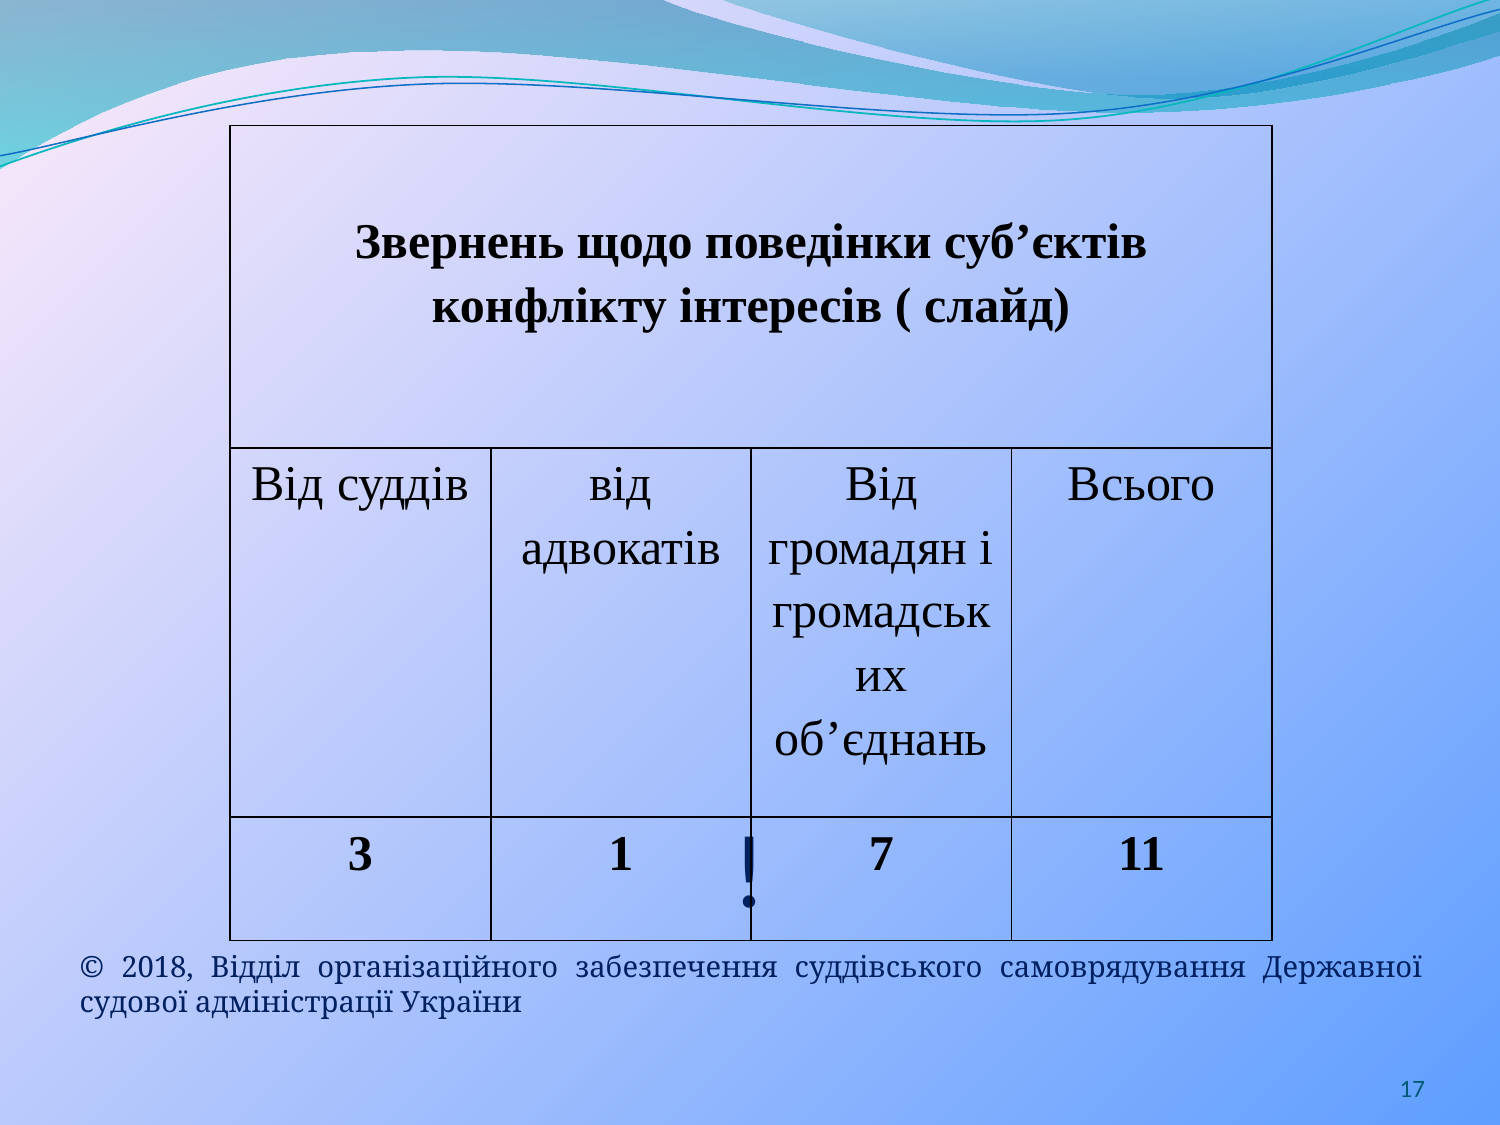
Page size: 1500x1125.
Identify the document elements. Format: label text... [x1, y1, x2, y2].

table_cell Від громадян і громадських об’єднань [752, 449, 1011, 816]
table_cell Всього [1012, 449, 1271, 816]
table_header Звернень щодо поведінки суб’єктів конфлікту інтересів ( слайд) [231, 126, 1271, 447]
list © 2018, Відділ організаційного забезпечення суддівського самоврядування Державної судової адміністрації України [64, 940, 1438, 1047]
table_cell 3 [231, 818, 490, 940]
slide_number 17 [1299, 1042, 1425, 1103]
table_cell 7 [752, 818, 1011, 940]
table_cell 11 [1012, 818, 1271, 940]
title ! [75, 90, 1425, 929]
table_cell Від суддів [231, 449, 490, 816]
table_cell від адвокатів [492, 449, 750, 816]
table_cell 1 [492, 818, 750, 940]
